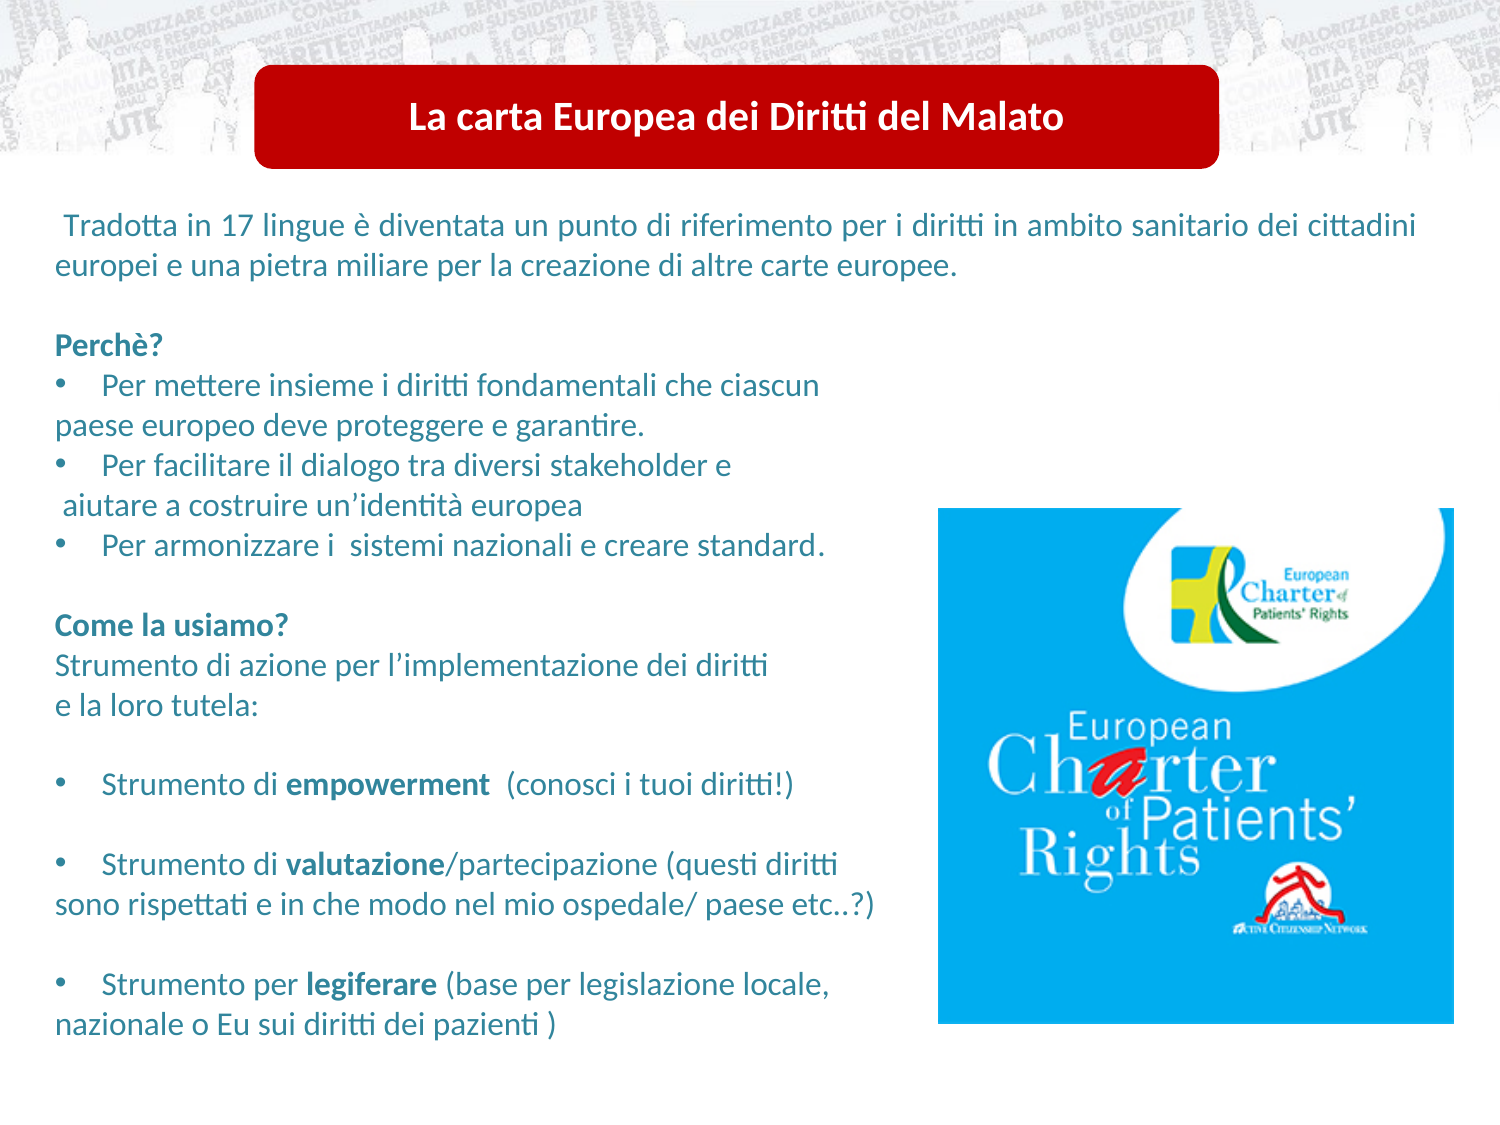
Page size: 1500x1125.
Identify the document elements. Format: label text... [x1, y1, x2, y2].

text_box La carta Europea dei Diritti del Malato [253, 63, 1221, 170]
text_box Tradotta in 17 lingue è diventata un punto di riferimento per i diritti in ambito sanitario dei cittadini europei e una pietra miliare per la creazione di altre carte europee. Perchè? Per mettere insieme i diritti fondamentali che ciascun paese europeo deve proteggere e garantire. Per facilitare il dialogo tra diversi stakeholder e aiutare a costruire un’identità europea Per armonizzare i sistemi nazionali e creare standard. Come la usiamo? Strumento di azione per l’implementazione dei diritti e la loro tutela: Strumento di empowerment (conosci i tuoi diritti!) Strumento di valutazione/partecipazione (questi diritti sono rispettati e in che modo nel mio ospedale/ paese etc..?) Strumento per legiferare (base per legislazione locale, nazionale o Eu sui diritti dei pazienti ) [39, 196, 1434, 1090]
picture [0, 0, 1500, 1125]
